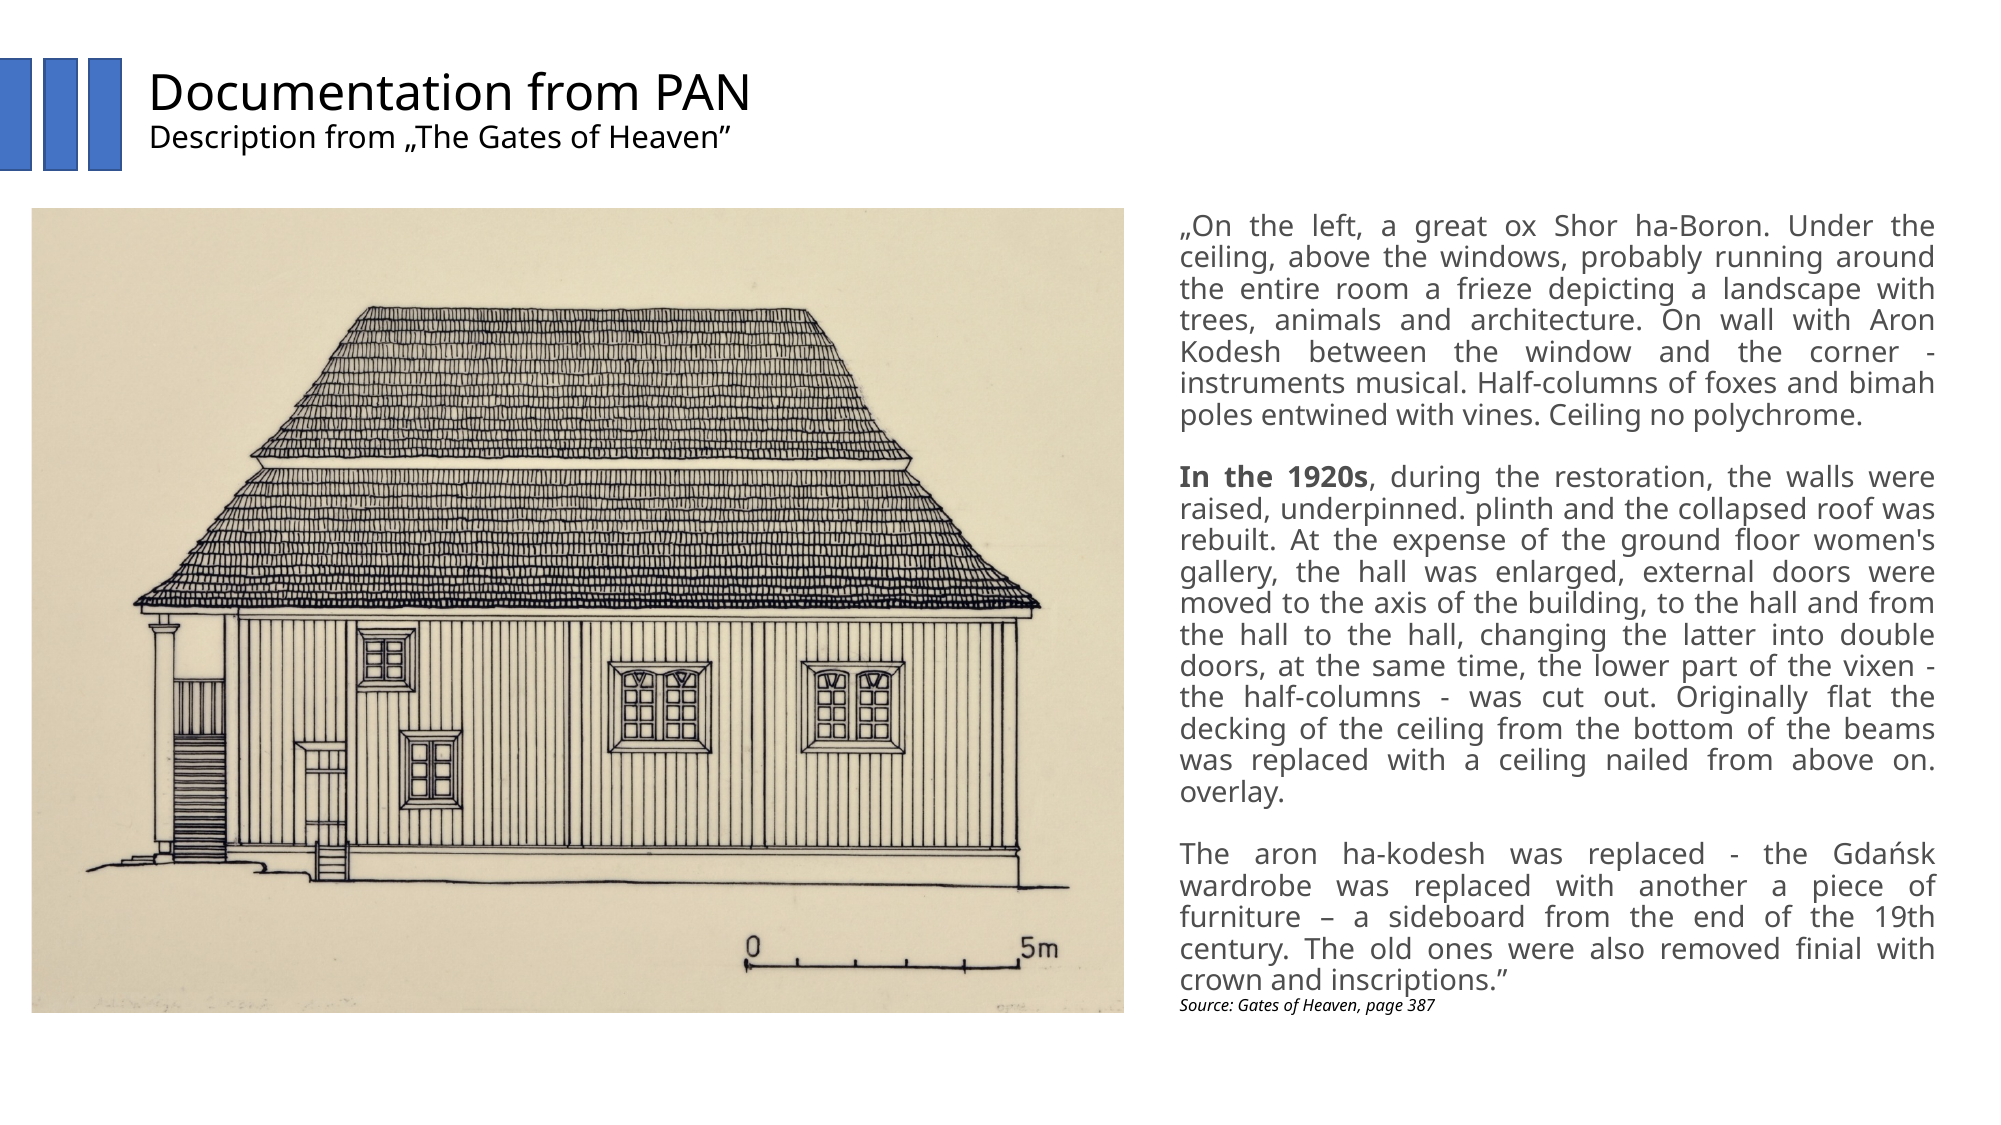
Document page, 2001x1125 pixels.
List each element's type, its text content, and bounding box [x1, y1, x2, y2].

text_box „On the left, a great ox Shor ha-Boron. Under the ceiling, above the windows, probably running around the entire room a frieze depicting a landscape with trees, animals and architecture. On wall with Aron Kodesh between the window and the corner - instruments musical. Half-columns of foxes and bimah poles entwined with vines. Ceiling no polychrome. In the 1920s, during the restoration, the walls were raised, underpinned. plinth and the collapsed roof was rebuilt. At the expense of the ground floor women's gallery, the hall was enlarged, external doors were moved to the axis of the building, to the hall and from the hall to the hall, changing the latter into double doors, at the same time, the lower part of the vixen - the half-columns - was cut out. Originally flat the decking of the ceiling from the bottom of the beams was replaced with a ceiling nailed from above on. overlay. The aron ha-kodesh was replaced - the Gdańsk wardrobe was replaced with another a piece of furniture – a sideboard from the end of the 19th century. The old ones were also removed finial with crown and inscriptions.” [1164, 204, 1952, 1013]
text_box Documentation from PAN Description from „The Gates of Heaven” [133, 59, 1269, 171]
text_box [43, 58, 78, 171]
text_box [0, 58, 32, 171]
text_box Source: Gates of Heaven, page 387 [1164, 989, 1675, 1052]
picture [31, 208, 1124, 1013]
text_box [88, 58, 122, 171]
